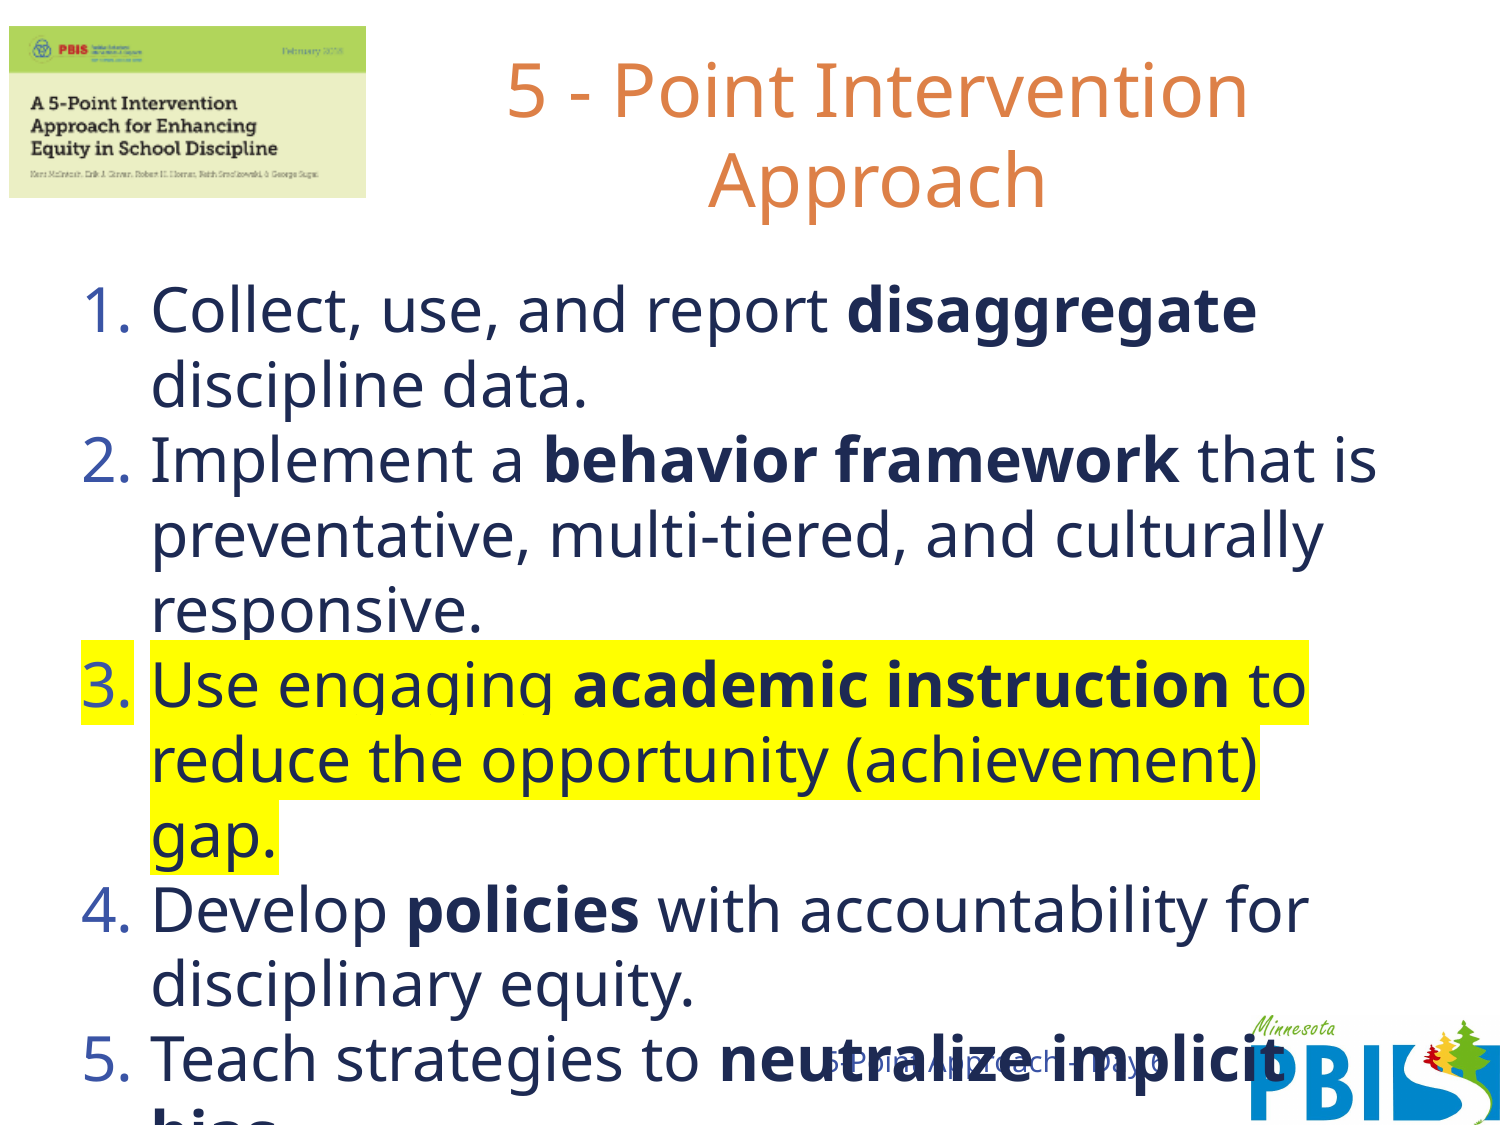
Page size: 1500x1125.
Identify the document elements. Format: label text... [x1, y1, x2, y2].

title 5 - Point Intervention Approach [334, 57, 1423, 208]
list Collect, use, and report disaggregate discipline data. Implement a behavior framework that is preventative, multi-tiered, and culturally responsive. Use engaging academic instruction to reduce the opportunity (achievement) gap. Develop policies with accountability for disciplinary equity. Teach strategies to neutralize implicit bias. [59, 262, 1415, 980]
picture [1251, 1015, 1500, 1125]
picture [9, 26, 366, 198]
